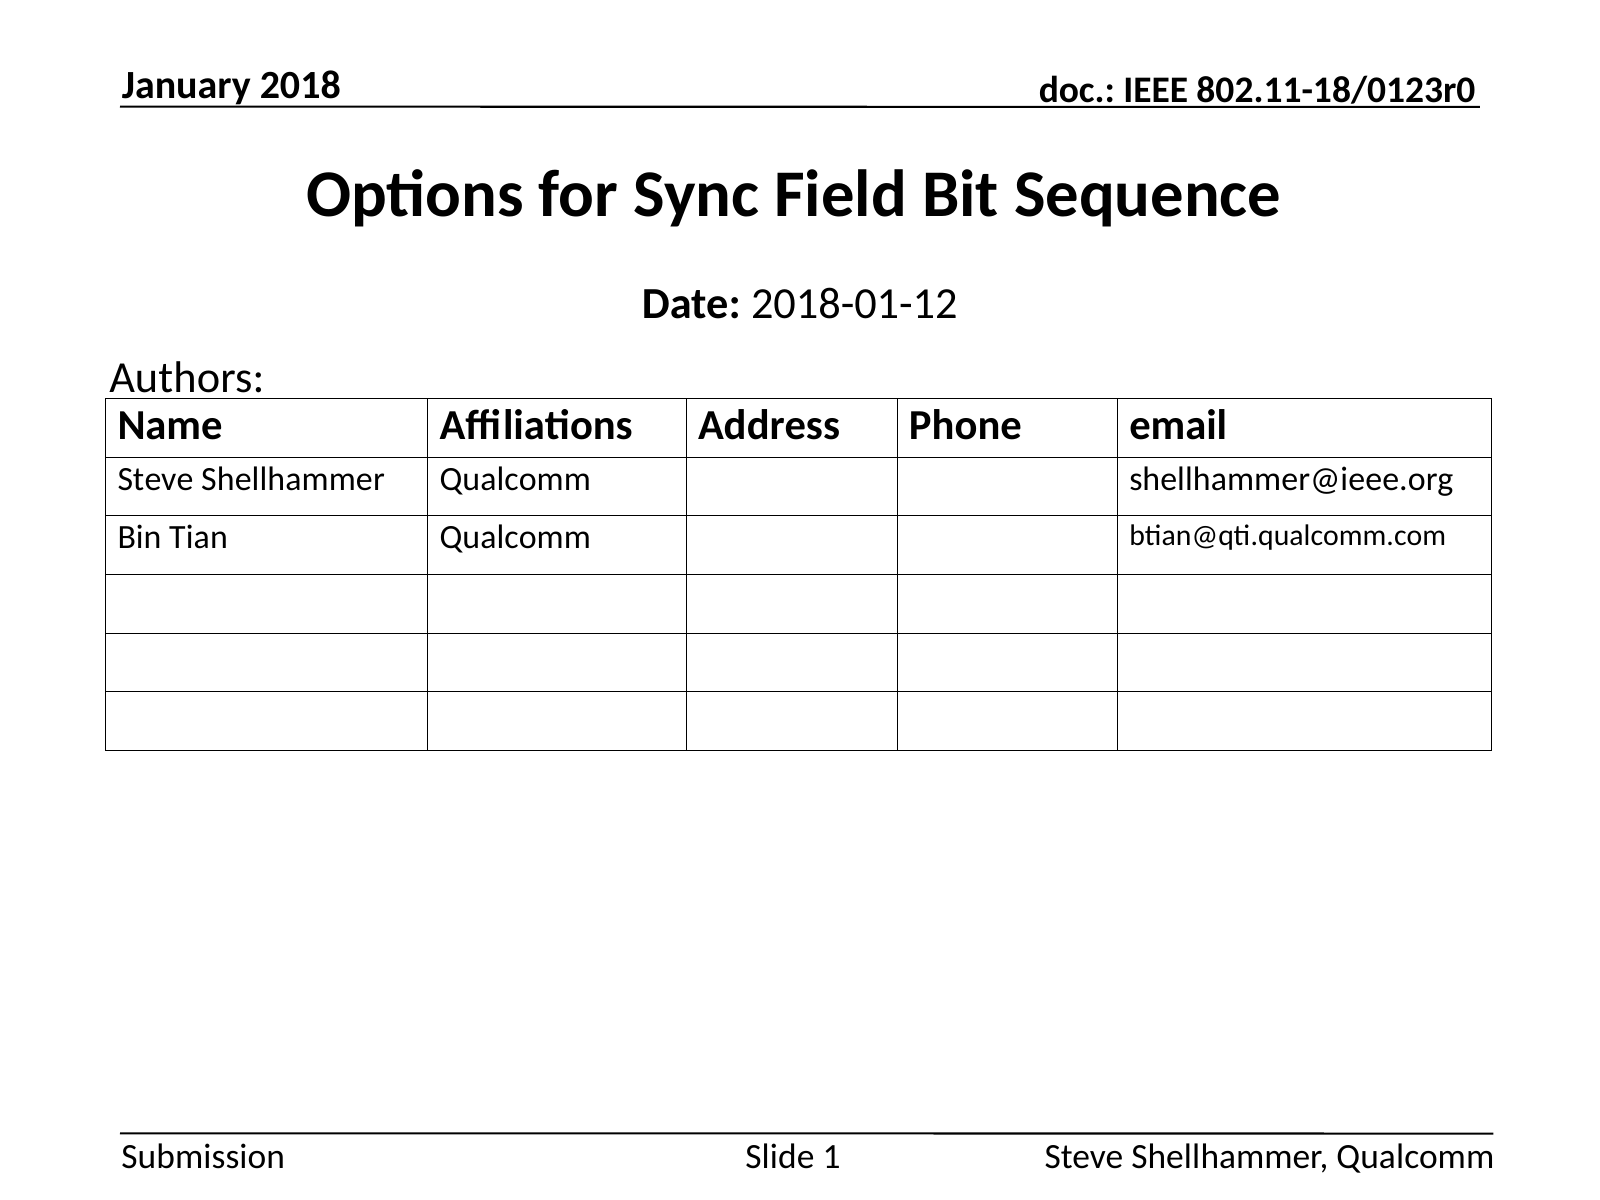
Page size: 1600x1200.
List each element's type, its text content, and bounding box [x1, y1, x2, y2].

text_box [89, 398, 1514, 821]
slide_number Slide 1 [733, 1132, 854, 1197]
title Options for Sync Field Bit Sequence [49, 113, 1539, 267]
text_box Authors: [93, 339, 347, 396]
list Date: 2018-01-12 [119, 266, 1481, 337]
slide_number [121, 58, 526, 107]
footer Steve Shellhammer, Qualcomm [962, 1132, 1495, 1165]
